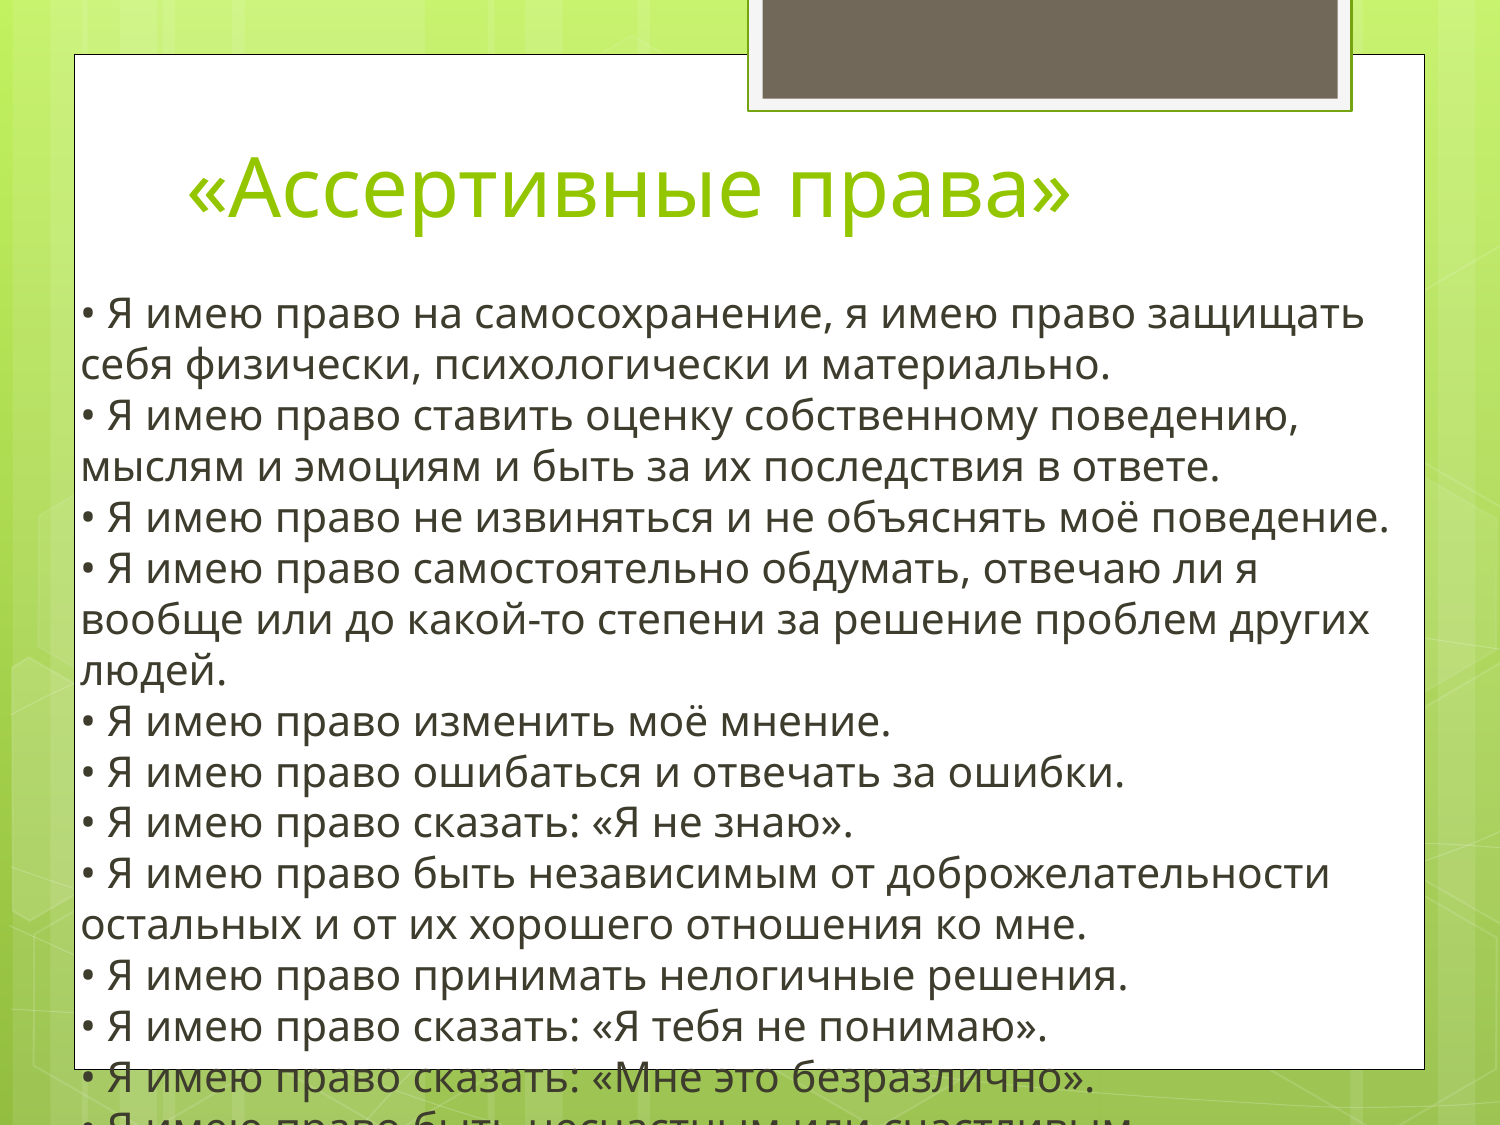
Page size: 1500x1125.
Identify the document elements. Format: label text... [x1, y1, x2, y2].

list • Я имею право на самосохранение, я имею право защищать себя физически, психологически и материально. • Я имею право ставить оценку собственному поведению, мыслям и эмоциям и быть за их последствия в ответе. • Я имею право не извиняться и не объяснять моё поведение. • Я имею право самостоятельно обдумать, отвечаю ли я вообще или до какой-то степени за решение проблем других людей. • Я имею право изменить моё мнение. • Я имею право ошибаться и отвечать за ошибки. • Я имею право сказать: «Я не знаю». • Я имею право быть независимым от доброжелательности остальных и от их хорошего отношения ко мне. • Я имею право принимать нелогичные решения. • Я имею право сказать: «Я тебя не понимаю». • Я имею право сказать: «Мне это безразлично». • Я имею право быть несчастным или счастливым. [64, 278, 1415, 1125]
title «Ассертивные права» [171, 54, 1324, 243]
